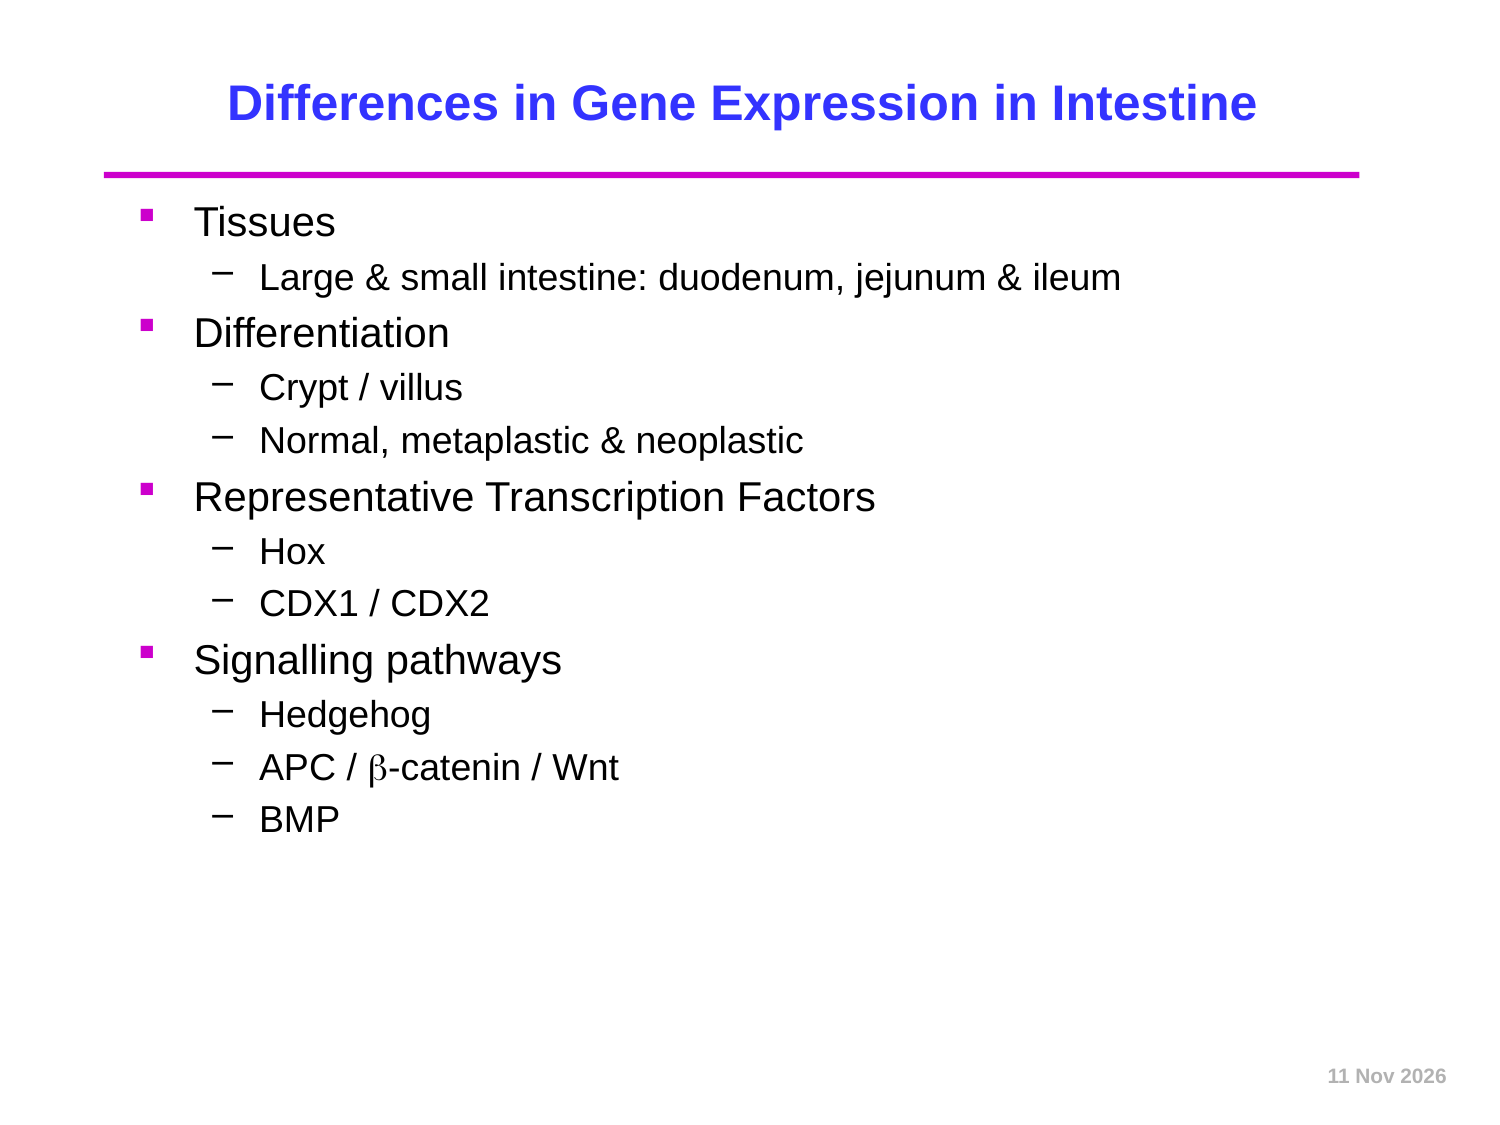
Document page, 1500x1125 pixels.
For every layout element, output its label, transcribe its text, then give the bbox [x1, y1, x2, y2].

slide_number Dec-12 [1312, 1037, 1488, 1113]
title Differences in Gene Expression in Intestine [126, 24, 1359, 175]
list Tissues Large & small intestine: duodenum, jejunum & ileum Differentiation Crypt / villus Normal, metaplastic & neoplastic Representative Transcription Factors Hox CDX1 / CDX2 Signalling pathways Hedgehog APC / -catenin / Wnt BMP [122, 187, 1374, 988]
